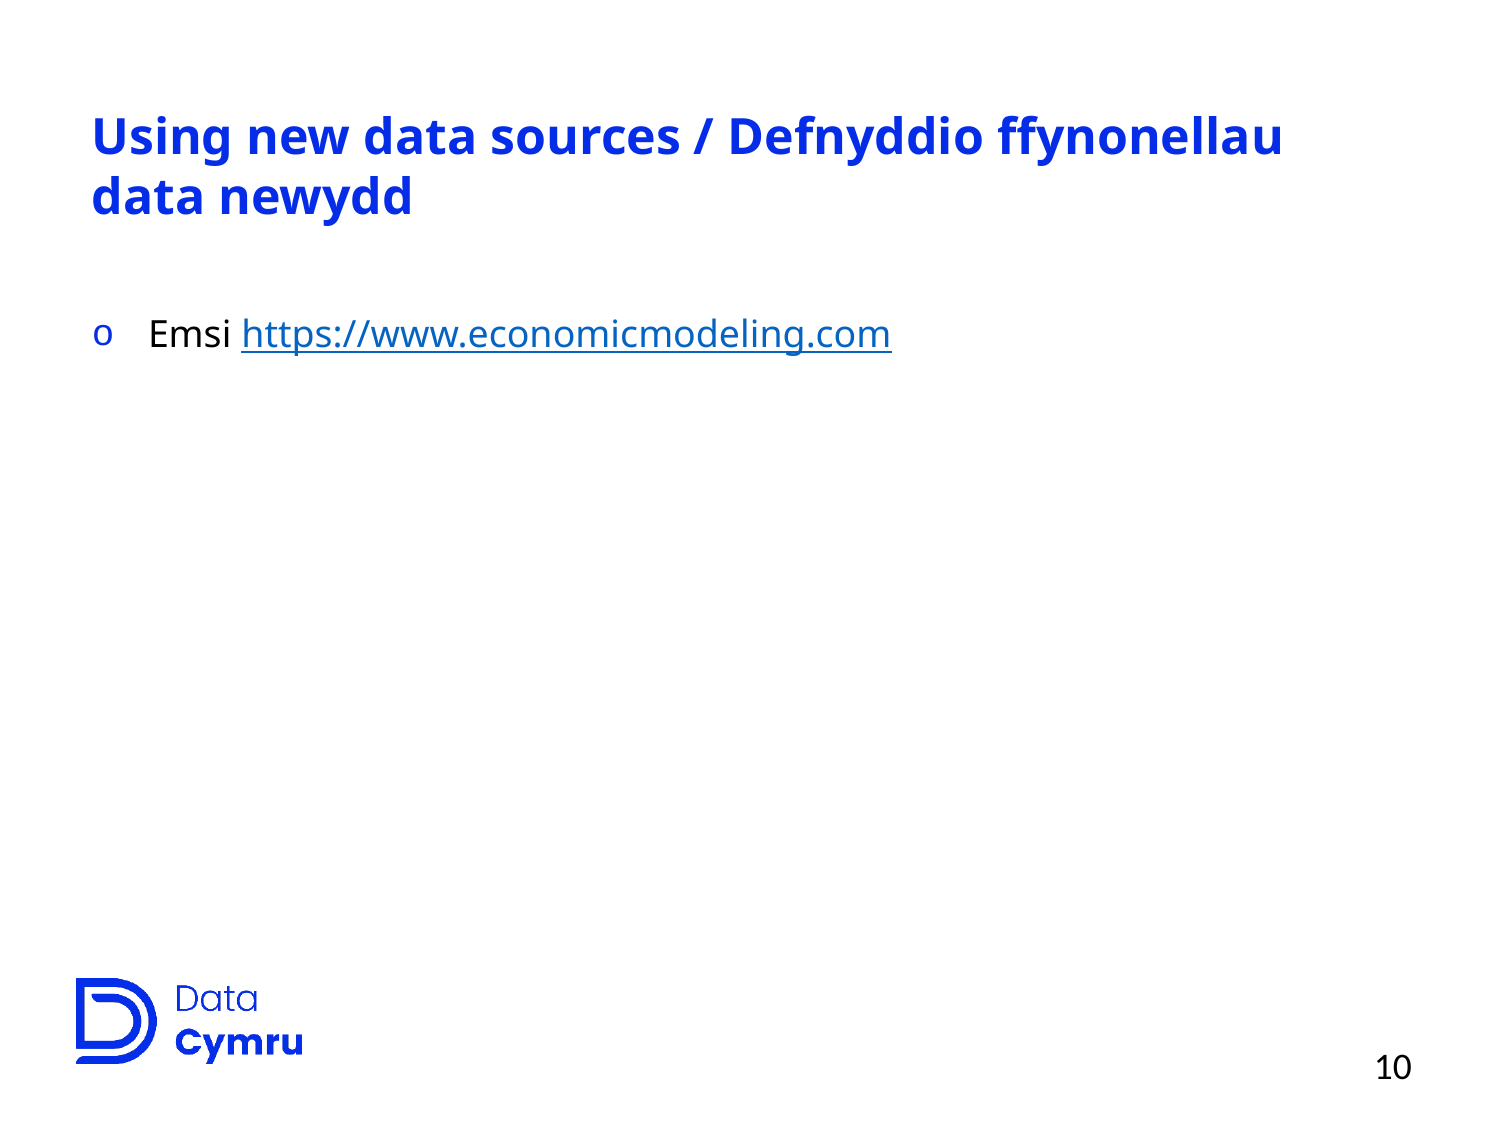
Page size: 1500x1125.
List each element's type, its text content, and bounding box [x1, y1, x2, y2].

text_box 10 [1076, 1046, 1427, 1083]
picture [76, 978, 302, 1064]
list Emsi https://www.economicmodeling.com [76, 302, 1427, 941]
title Using new data sources / Defnyddio ffynonellau data newydd [76, 101, 1425, 228]
